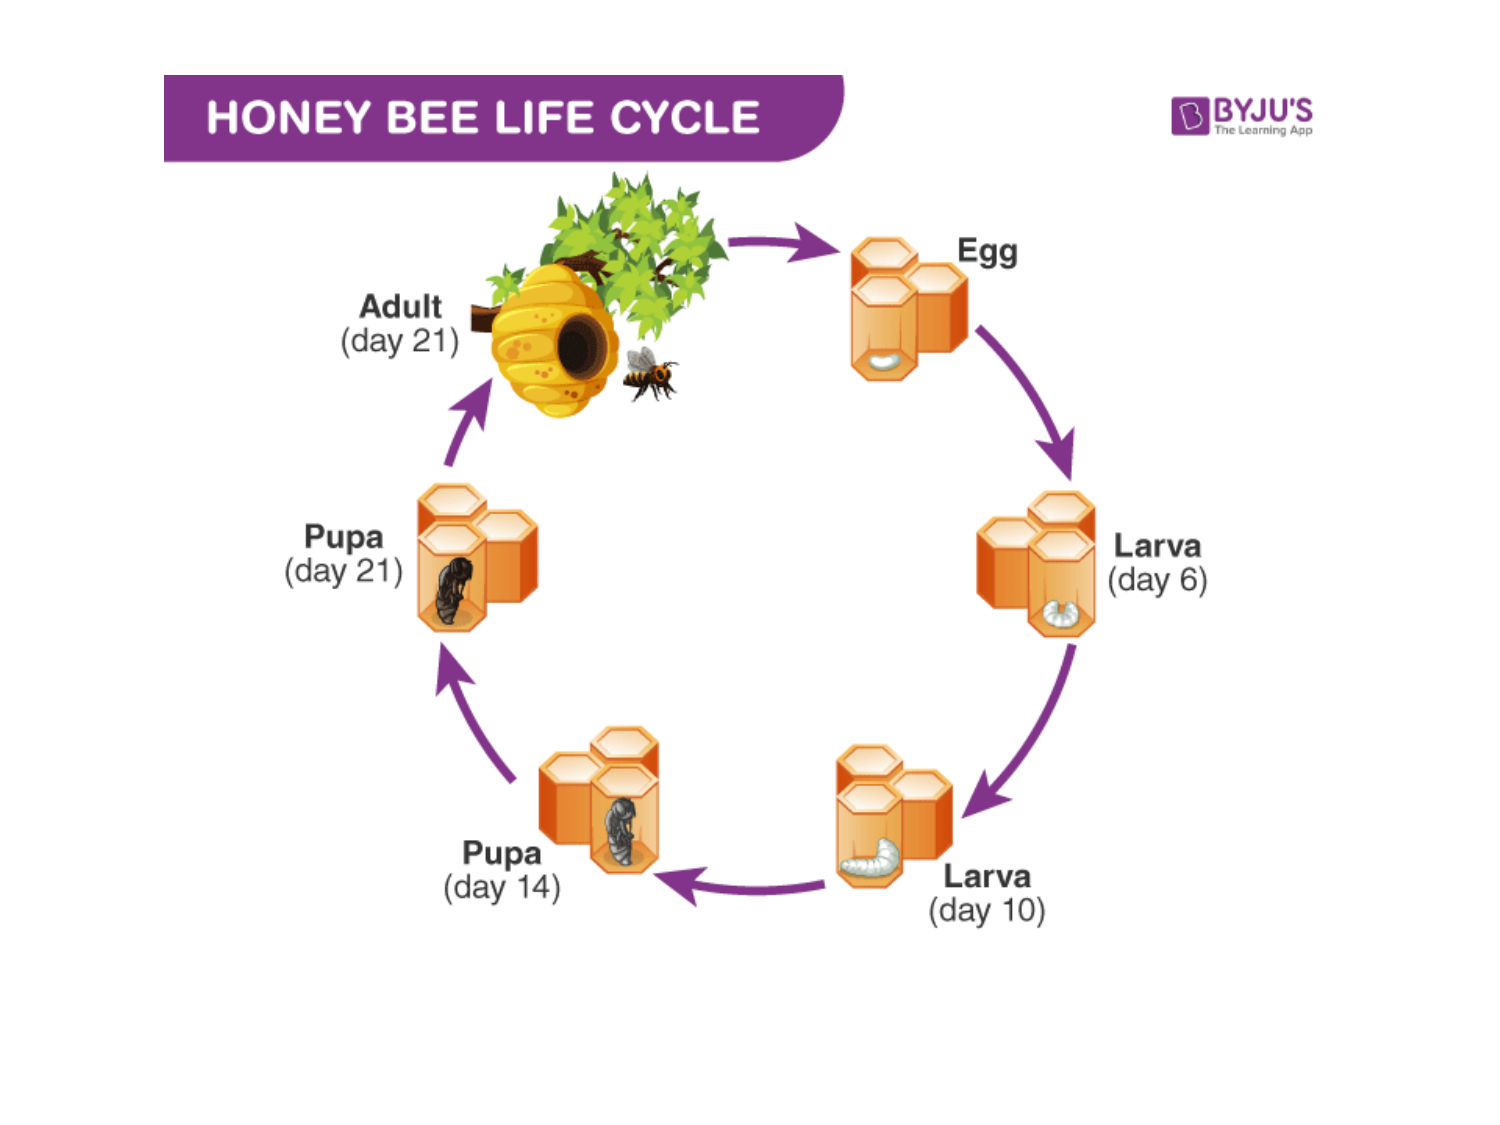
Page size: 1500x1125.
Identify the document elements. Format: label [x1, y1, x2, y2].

list [163, 74, 1337, 1001]
